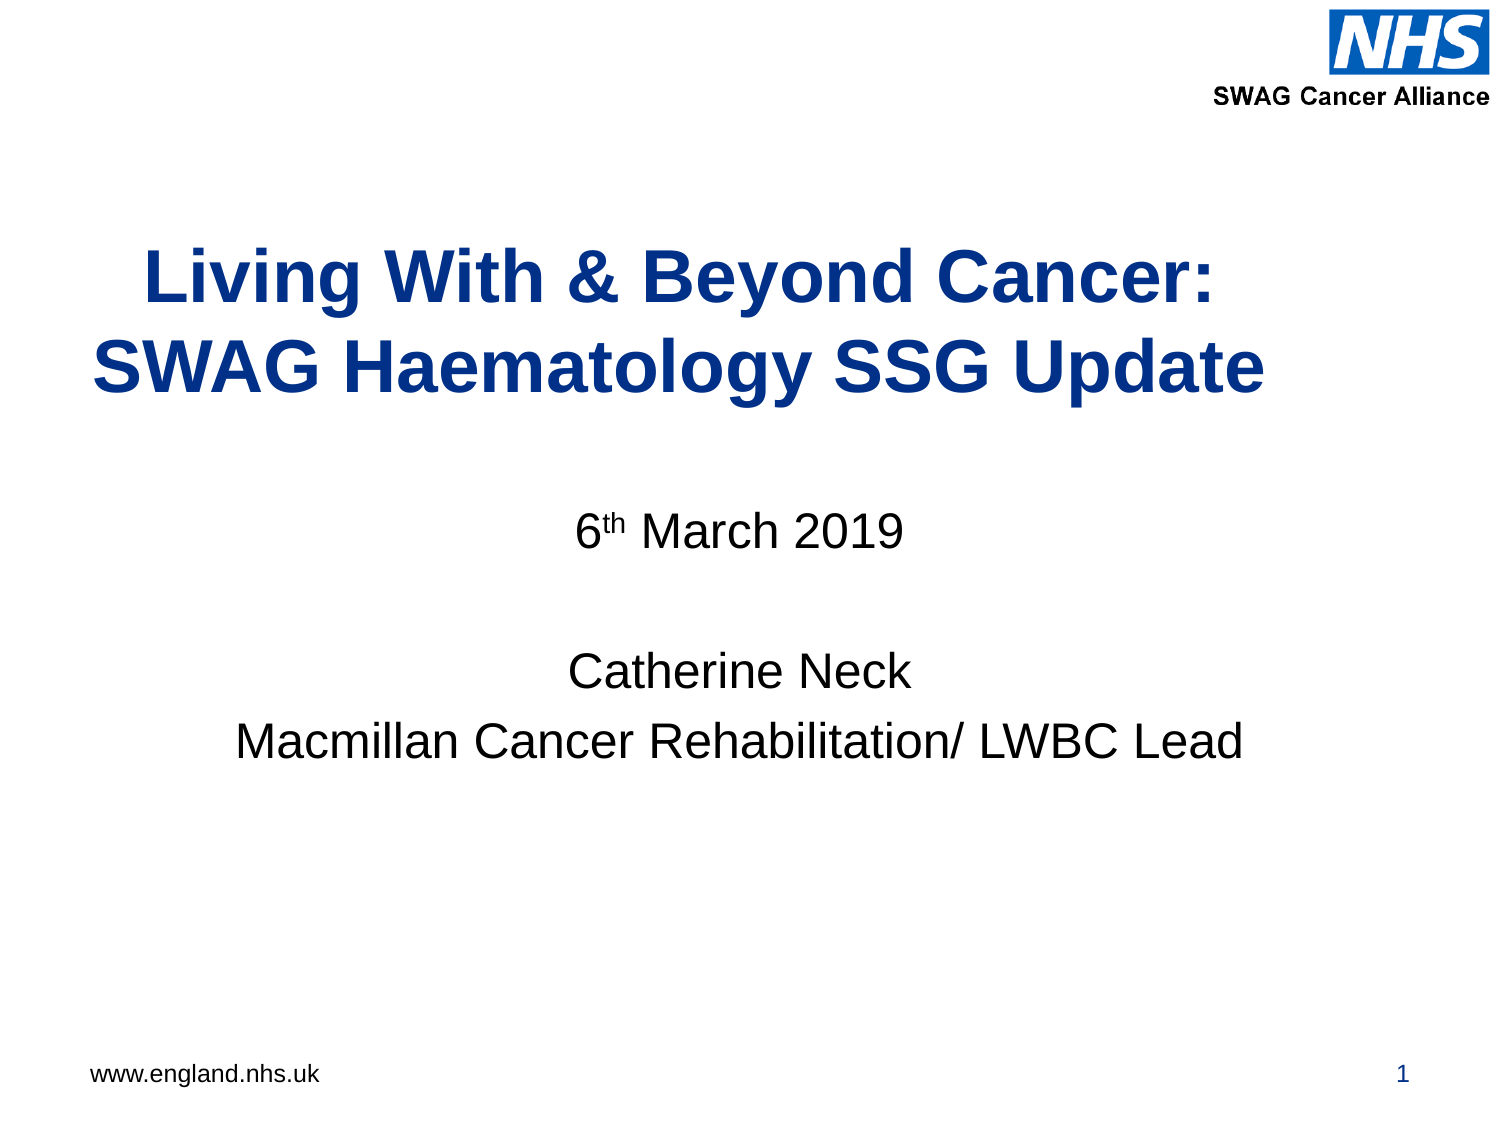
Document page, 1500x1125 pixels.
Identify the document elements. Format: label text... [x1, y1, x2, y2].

list 6th March 2019 Catherine Neck Macmillan Cancer Rehabilitation/ LWBC Lead [75, 420, 1405, 1043]
slide_number 1 [1074, 1042, 1425, 1103]
picture [1204, 0, 1500, 114]
title Living With & Beyond Cancer: SWAG Haematology SSG Update [76, 172, 1284, 283]
